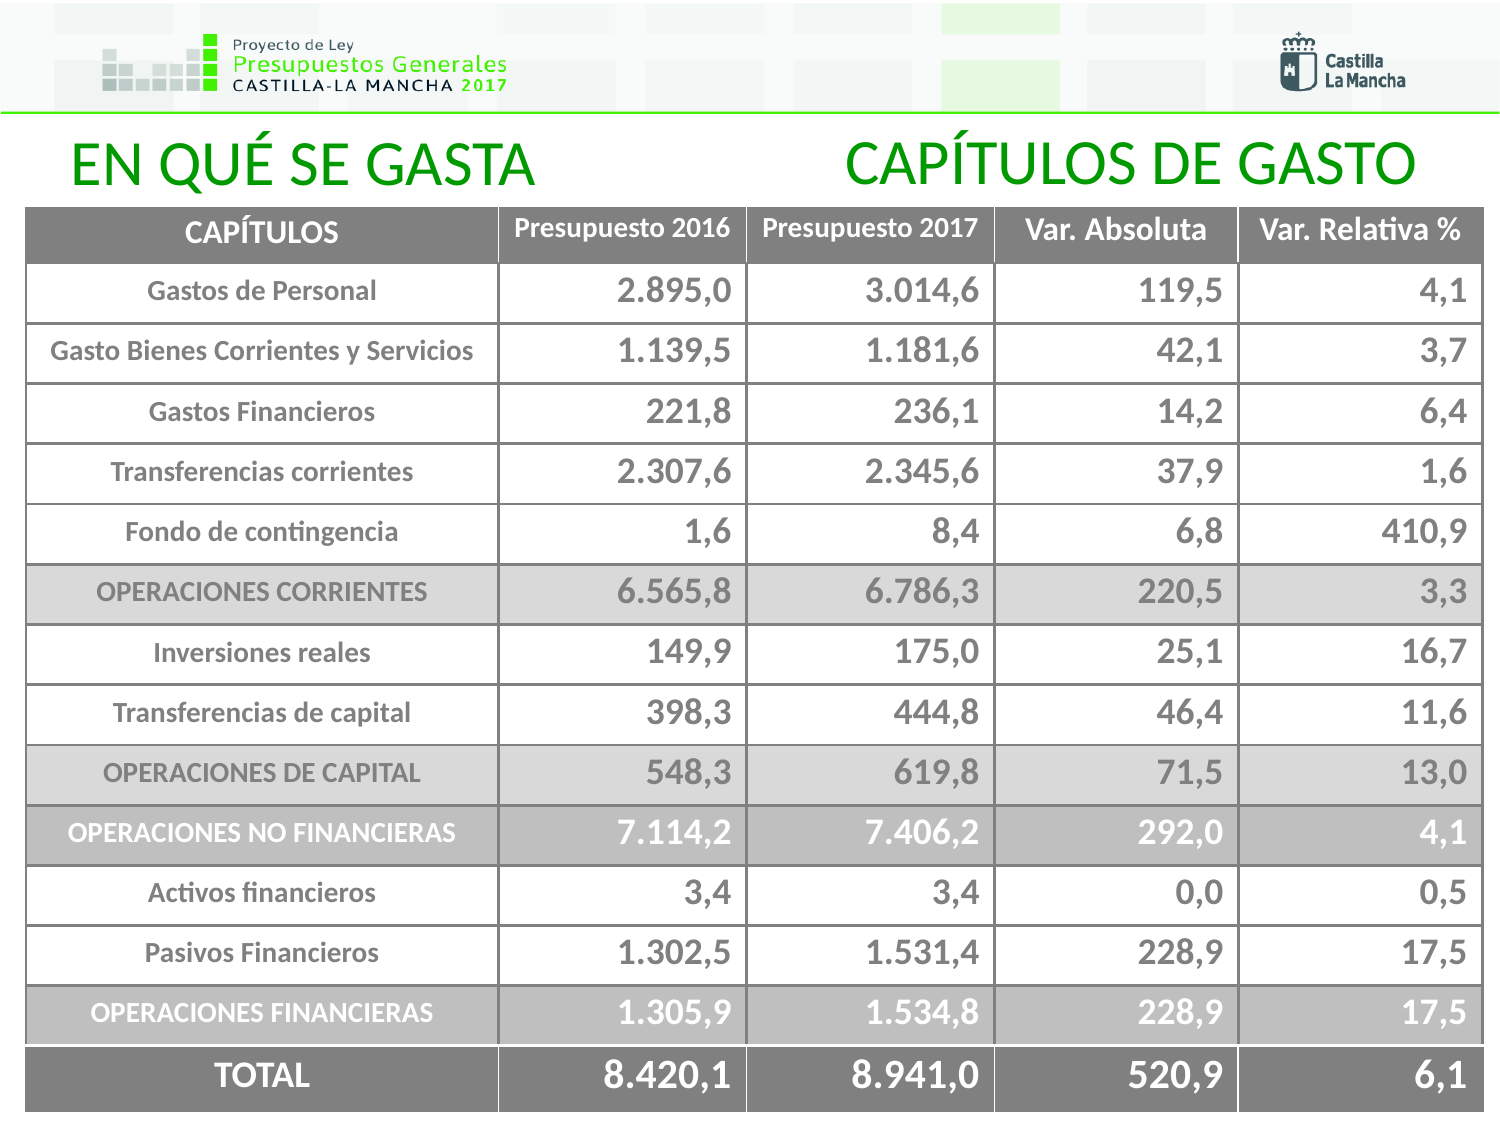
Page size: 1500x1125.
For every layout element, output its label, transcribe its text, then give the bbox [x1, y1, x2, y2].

table_cell 1.181,6 [748, 325, 993, 382]
picture [0, 1, 1500, 139]
table_cell 7.406,2 [748, 807, 993, 864]
table_cell 228,9 [996, 927, 1237, 984]
table_cell Transferencias corrientes [27, 445, 497, 503]
table_cell 1.534,8 [748, 987, 993, 1044]
table_cell 0,0 [996, 867, 1237, 924]
table_cell 292,0 [996, 807, 1237, 864]
table_cell OPERACIONES NO FINANCIERAS [27, 807, 497, 864]
table_cell Gastos Financieros [27, 385, 497, 442]
table_cell 37,9 [996, 445, 1237, 503]
table_cell 13,0 [1240, 746, 1481, 804]
table_cell 6,8 [996, 505, 1237, 563]
table_cell 7.114,2 [500, 807, 745, 864]
table_cell 220,5 [996, 566, 1237, 623]
table_cell 228,9 [996, 987, 1237, 1044]
table_cell 14,2 [996, 385, 1237, 442]
table_cell 1.531,4 [748, 927, 993, 984]
table_cell 8.941,0 [747, 1047, 994, 1109]
table_header Var. Absoluta [995, 209, 1237, 262]
table_cell Gasto Bienes Corrientes y Servicios [27, 325, 497, 382]
table_cell 520,9 [995, 1047, 1237, 1109]
table_cell 175,0 [748, 626, 993, 683]
table_cell 2.895,0 [500, 264, 745, 322]
table_cell 16,7 [1240, 626, 1481, 683]
table_cell Pasivos Financieros [27, 927, 497, 984]
table_cell 1.302,5 [500, 927, 745, 984]
table_cell OPERACIONES CORRIENTES [27, 566, 497, 623]
table_cell 3,4 [748, 867, 993, 924]
table_cell 42,1 [996, 325, 1237, 382]
table_cell 619,8 [748, 746, 993, 804]
table_cell 221,8 [500, 385, 745, 442]
table_cell 2.307,6 [500, 445, 745, 503]
table_cell 3,4 [500, 867, 745, 924]
table_cell 17,5 [1240, 927, 1481, 984]
table_cell 17,5 [1240, 987, 1481, 1044]
table_cell 8.420,1 [499, 1047, 746, 1109]
table_cell 25,1 [996, 626, 1237, 683]
table_cell 3,3 [1240, 566, 1481, 623]
table_cell 1.139,5 [500, 325, 745, 382]
table_cell 398,3 [500, 686, 745, 744]
table_cell 3,7 [1240, 325, 1481, 382]
table_cell 8,4 [748, 505, 993, 563]
table_cell 6.786,3 [748, 566, 993, 623]
table_cell 119,5 [996, 264, 1237, 322]
table_cell 444,8 [748, 686, 993, 744]
table_cell OPERACIONES FINANCIERAS [27, 987, 497, 1044]
table_cell 1,6 [1240, 445, 1481, 503]
table_cell 236,1 [748, 385, 993, 442]
table_cell 11,6 [1240, 686, 1481, 744]
table_cell 6,4 [1240, 385, 1481, 442]
table_cell 4,1 [1240, 807, 1481, 864]
table_cell 548,3 [500, 746, 745, 804]
table_cell 2.345,6 [748, 445, 993, 503]
text_box EN QUÉ SE GASTA [55, 139, 551, 206]
table_header Var. Relativa % [1239, 209, 1481, 262]
table_cell 0,5 [1240, 867, 1481, 924]
table_header Presupuesto 2016 [499, 209, 746, 262]
table_cell 6,1 [1239, 1047, 1481, 1109]
table_cell Inversiones reales [27, 626, 497, 683]
table_cell 71,5 [996, 746, 1237, 804]
table_cell OPERACIONES DE CAPITAL [27, 746, 497, 804]
table_cell 410,9 [1240, 505, 1481, 563]
table_header CAPÍTULOS [27, 209, 498, 262]
table_cell 3.014,6 [748, 264, 993, 322]
table_cell 4,1 [1240, 264, 1481, 322]
text_box CAPÍTULOS DE GASTO [830, 139, 1432, 205]
table_cell Gastos de Personal [27, 264, 497, 322]
table_cell Transferencias de capital [27, 686, 497, 744]
table_cell 1,6 [500, 505, 745, 563]
table_cell 149,9 [500, 626, 745, 683]
table_cell Fondo de contingencia [27, 505, 497, 563]
table_header Presupuesto 2017 [747, 209, 994, 262]
table_cell 46,4 [996, 686, 1237, 744]
table_cell 6.565,8 [500, 566, 745, 623]
table_cell TOTAL [27, 1047, 498, 1109]
table_cell 1.305,9 [500, 987, 745, 1044]
table_cell Activos financieros [27, 867, 497, 924]
